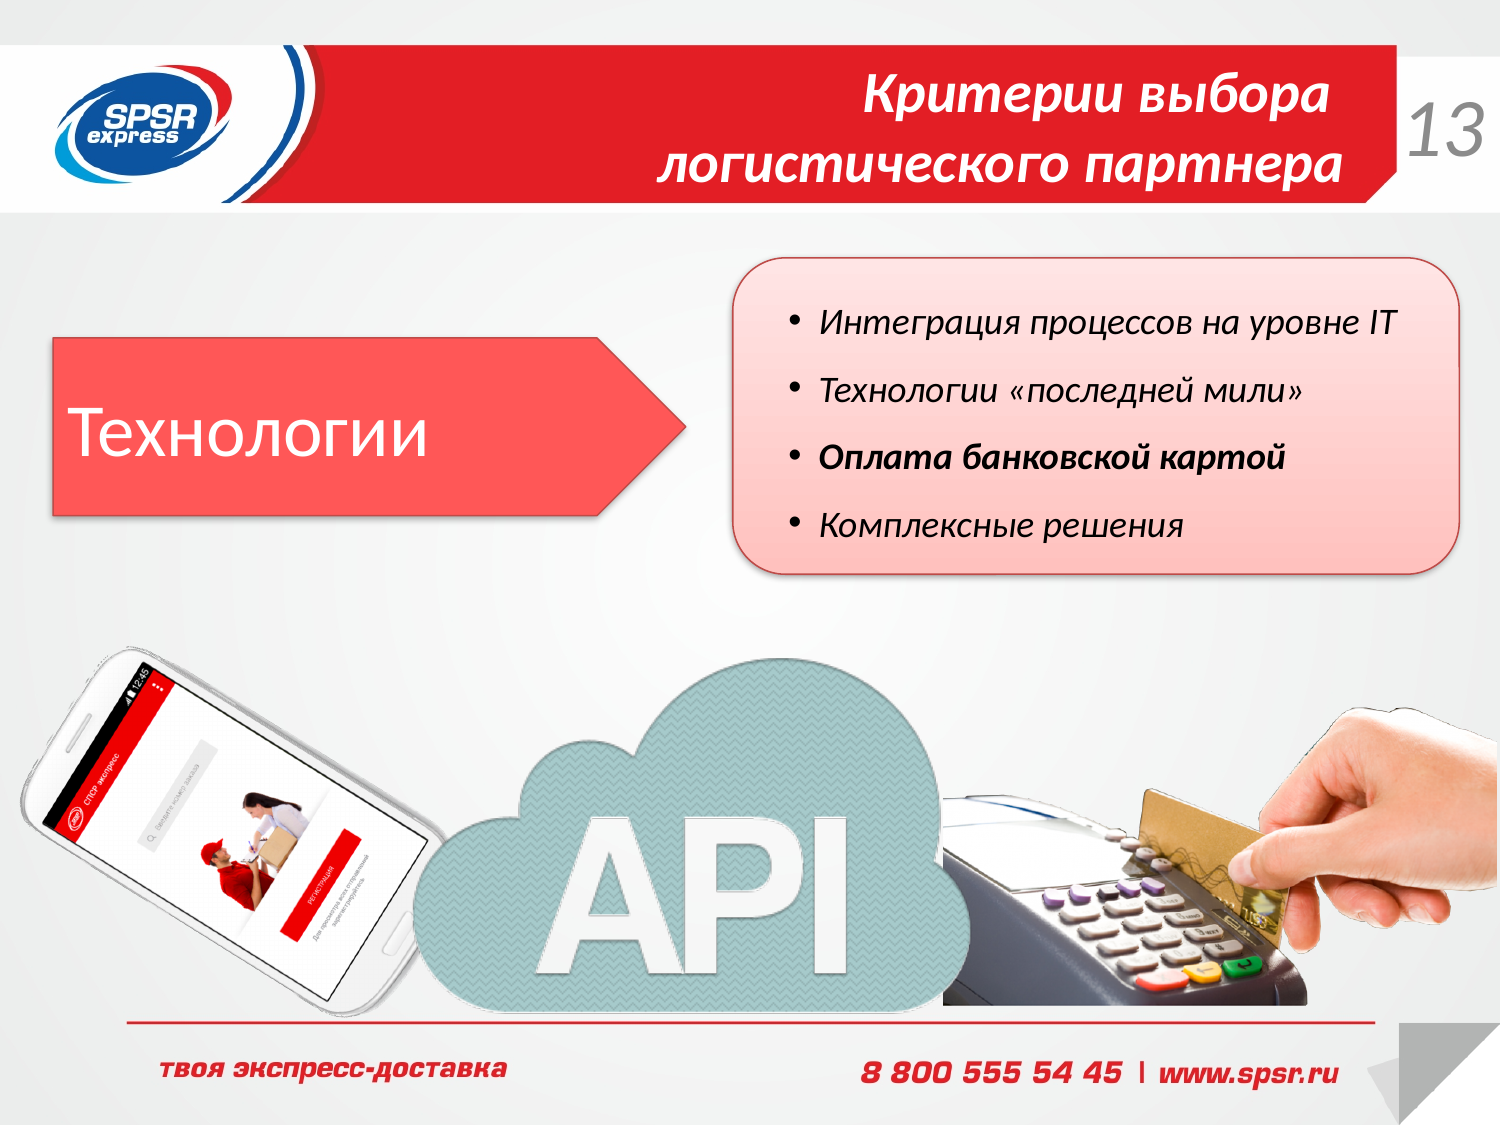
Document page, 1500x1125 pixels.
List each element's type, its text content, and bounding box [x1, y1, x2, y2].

picture [0, 0, 1500, 1125]
slide_number 13 [1149, 93, 1500, 154]
title Критерии выбора логистического партнера [316, 60, 1360, 188]
text_box Интеграция процессов на уровне IT Технологии «последней мили» Оплата банковской картой Комплексные решения [773, 267, 1500, 552]
text_box Технологии [52, 337, 687, 517]
text_box [731, 257, 1451, 576]
